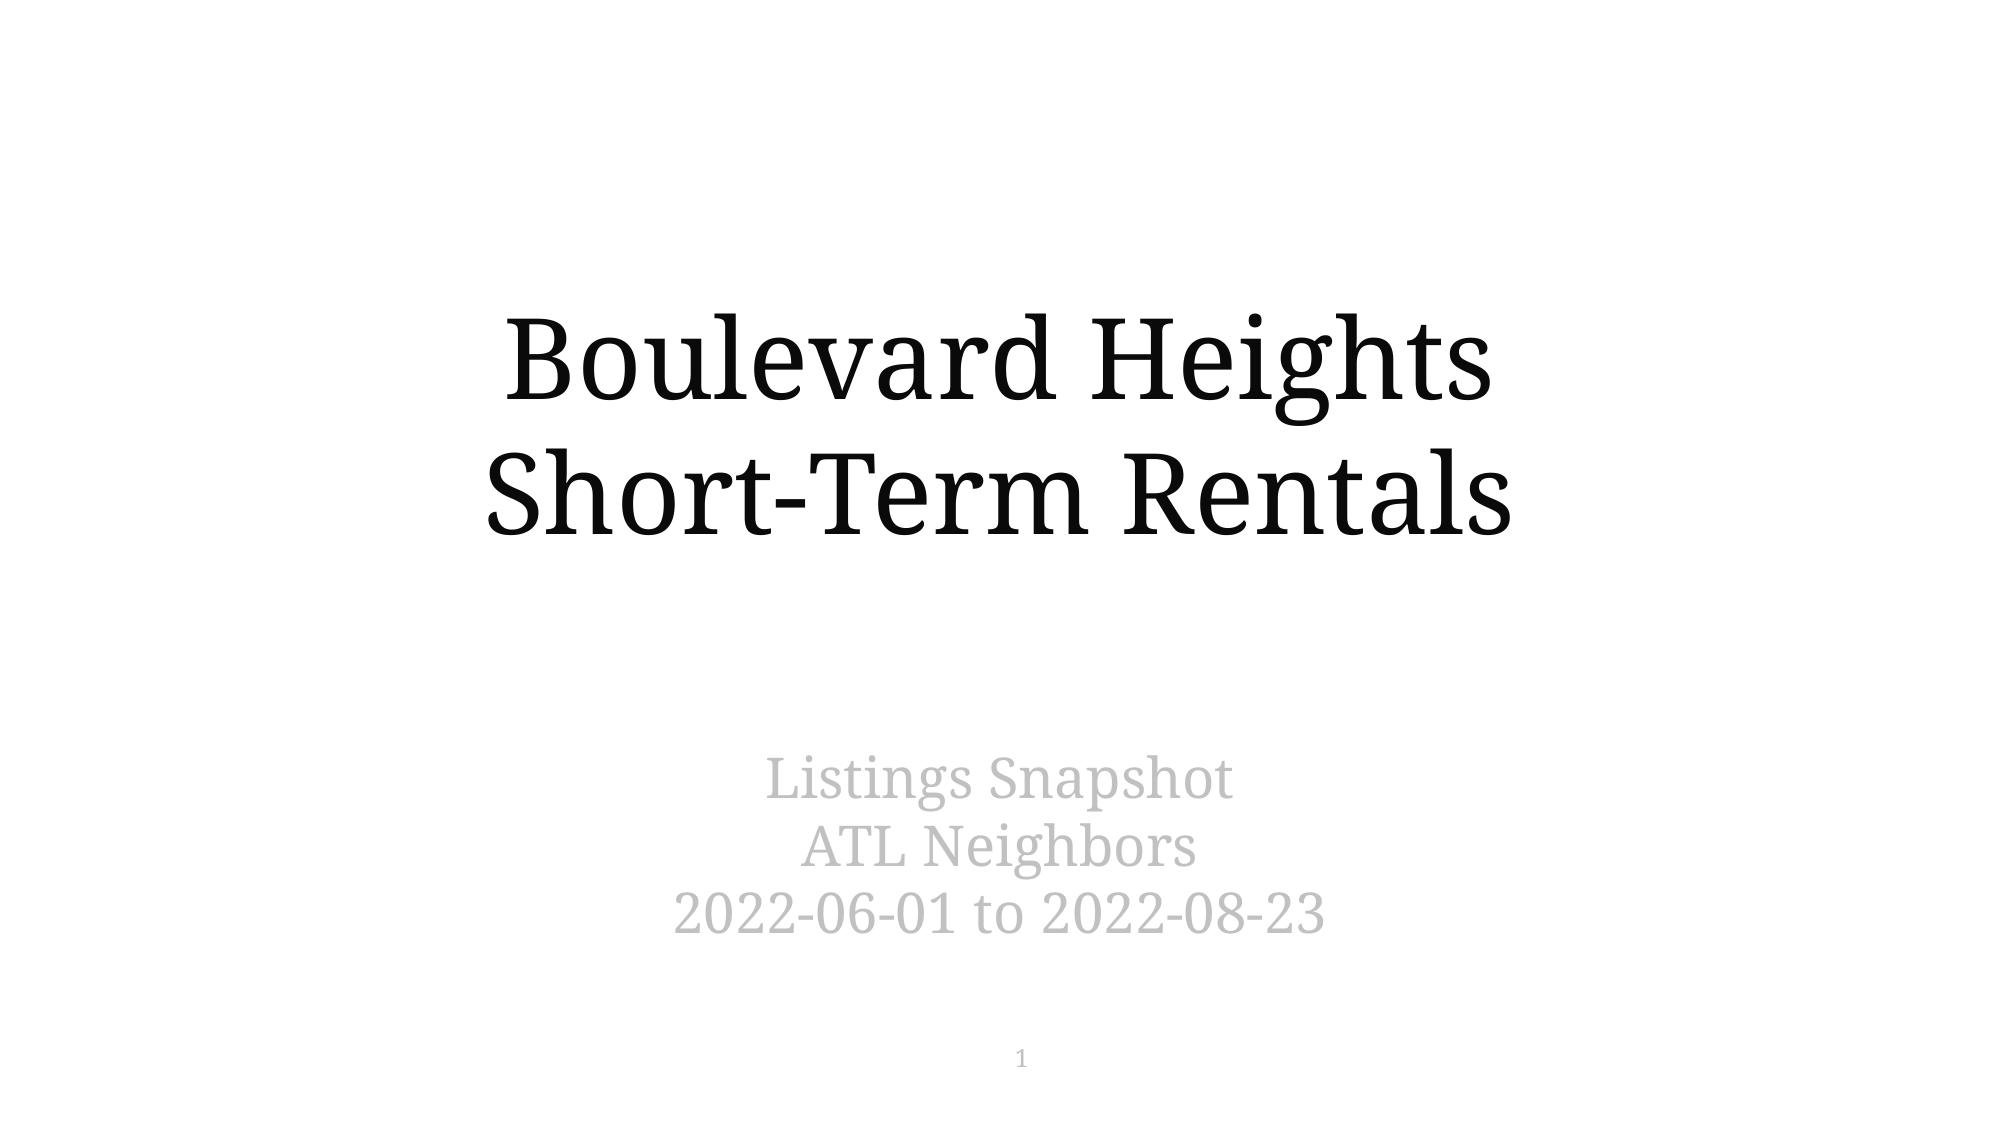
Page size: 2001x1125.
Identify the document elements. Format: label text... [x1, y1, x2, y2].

slide_number 1 [999, 1035, 1132, 1085]
